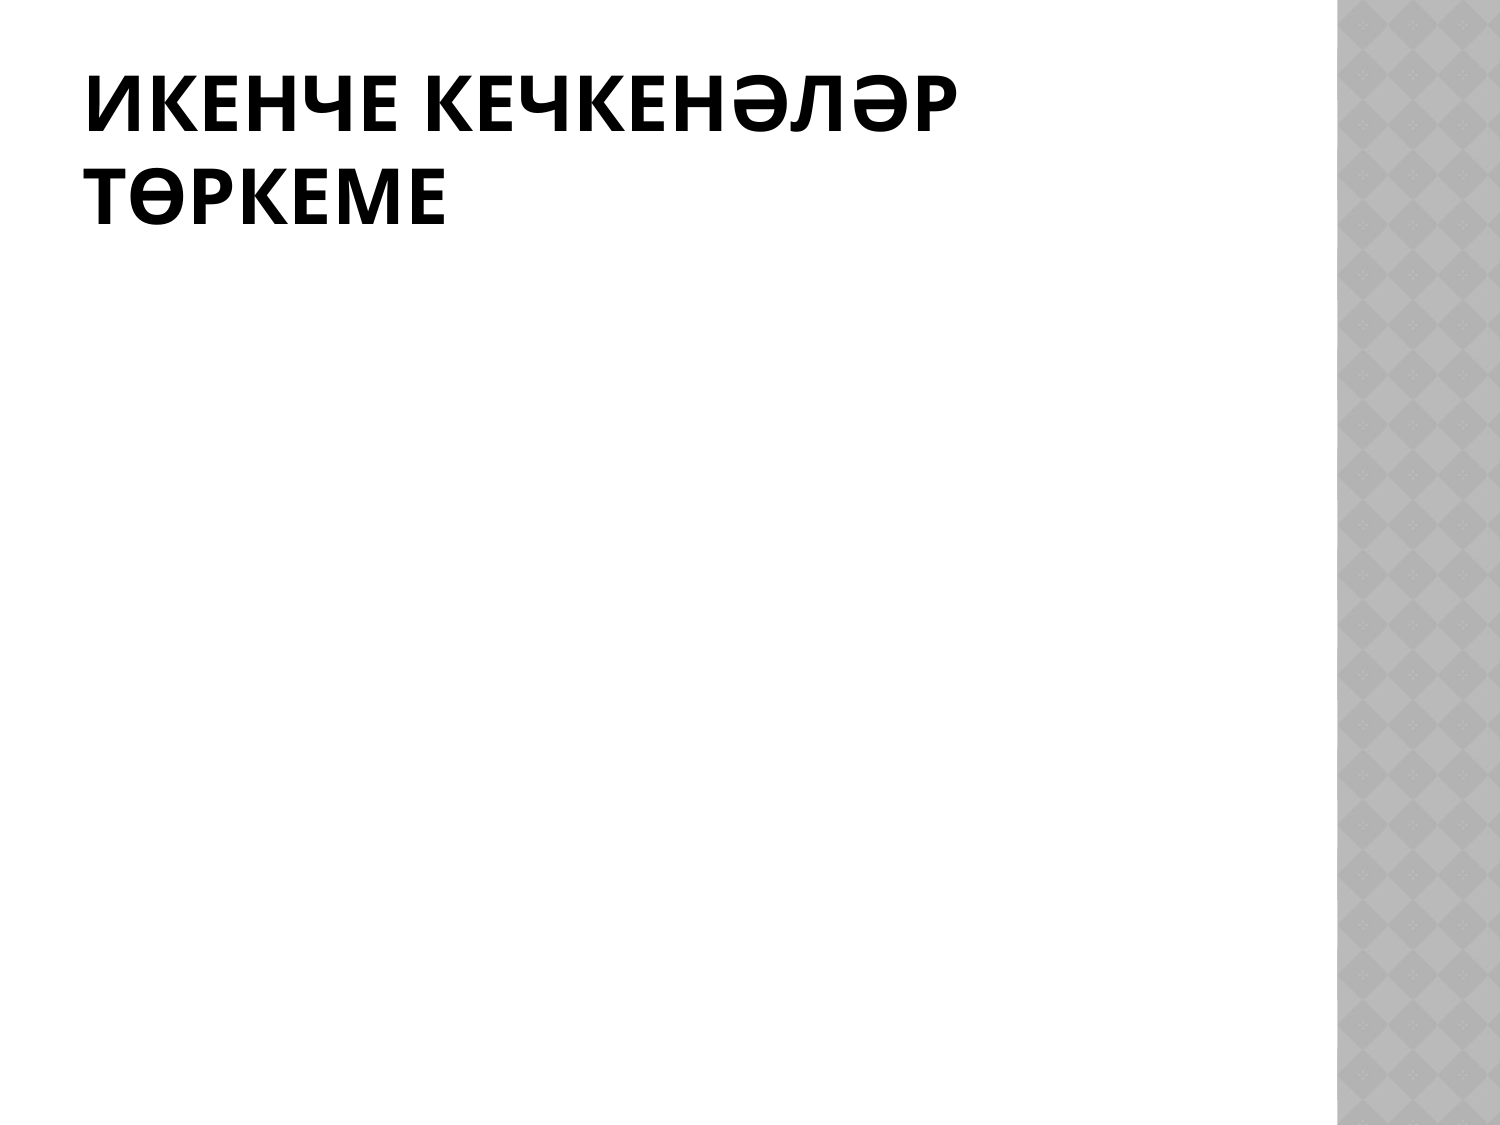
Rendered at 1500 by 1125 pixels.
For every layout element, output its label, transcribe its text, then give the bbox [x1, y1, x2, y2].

title Икенче кечкенәләр төркеме [75, 52, 1263, 240]
